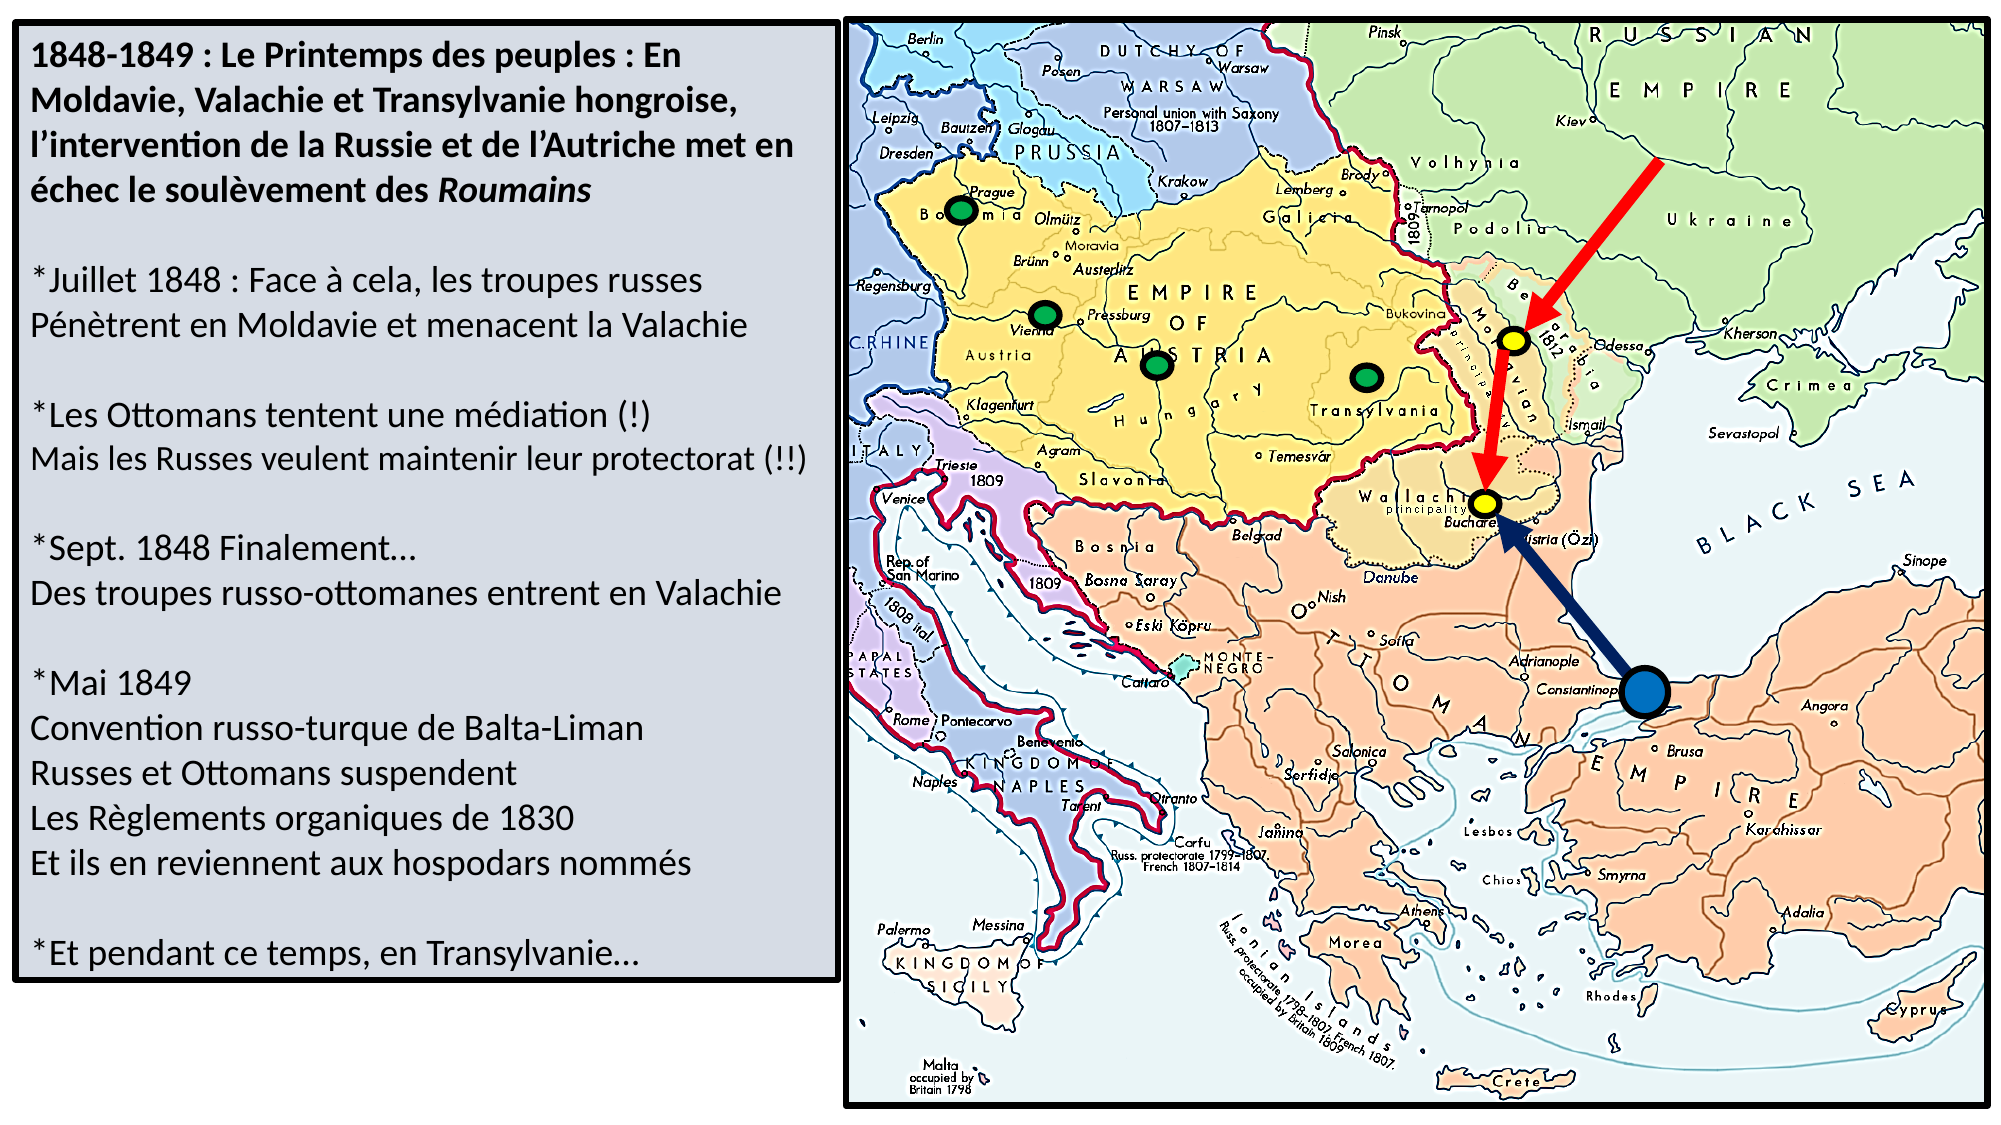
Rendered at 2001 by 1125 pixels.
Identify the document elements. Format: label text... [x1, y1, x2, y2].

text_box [1523, 160, 1661, 333]
text_box 1848-1849 : Le Printemps des peuples : En Moldavie, Valachie et Transylvanie hongroise, l’intervention de la Russie et de l’Autriche met en échec le soulèvement des Roumains *Juillet 1848 : Face à cela, les troupes russes Pénètrent en Moldavie et menacent la Valachie *Les Ottomans tentent une médiation (!) Mais les Russes veulent maintenir leur protectorat (!!) *Sept. 1848 Finalement… Des troupes russo-ottomanes entrent en Valachie *Mai 1849 Convention russo-turque de Balta-Liman Russes et Ottomans suspendent Les Règlements organiques de 1830 Et ils en reviennent aux hospodars nommés *Et pendant ce temps, en Transylvanie… [15, 22, 838, 980]
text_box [1485, 349, 1504, 492]
picture [848, 22, 1985, 1103]
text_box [1495, 512, 1629, 676]
